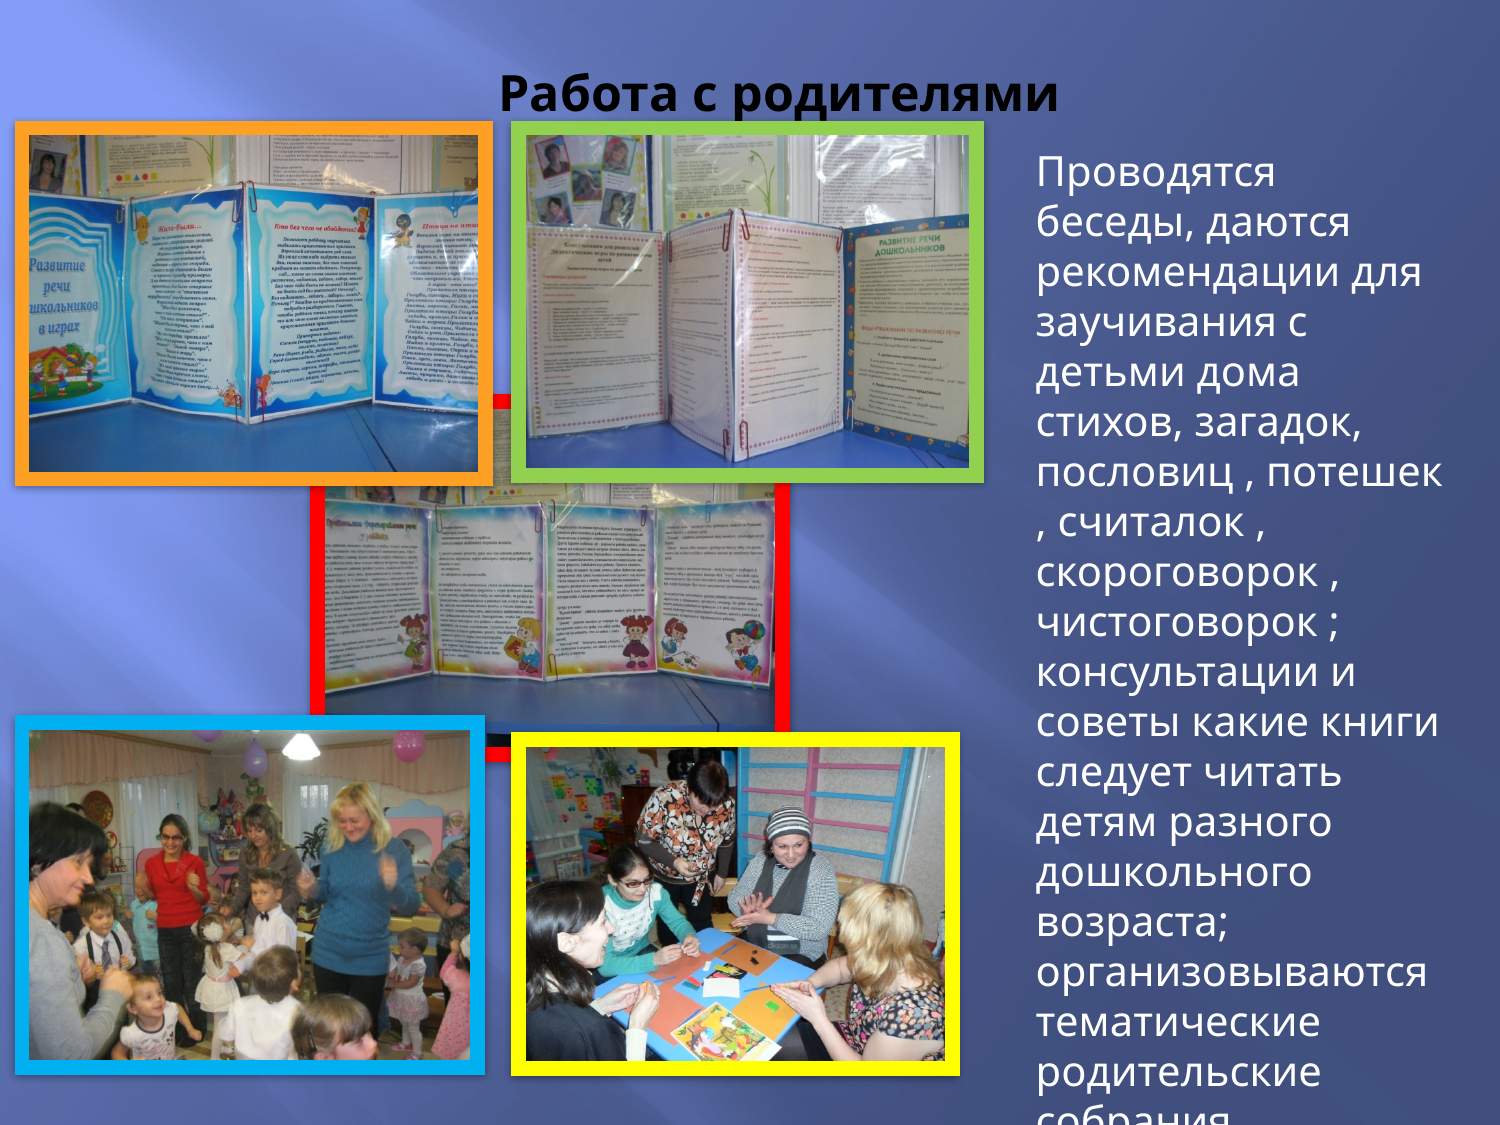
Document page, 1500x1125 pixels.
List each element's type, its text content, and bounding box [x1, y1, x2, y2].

list Проводятся беседы, даются рекомендации для заучивания с детьми дома стихов, загадок, пословиц , потешек , считалок , скороговорок , чистоговорок ; консультации и советы какие книги следует читать детям разного дошкольного возраста; организовываются тематические родительские собрания. [997, 136, 1460, 1036]
picture [30, 731, 469, 1059]
title Работа с родителями [100, 45, 1459, 138]
picture [29, 135, 970, 1062]
